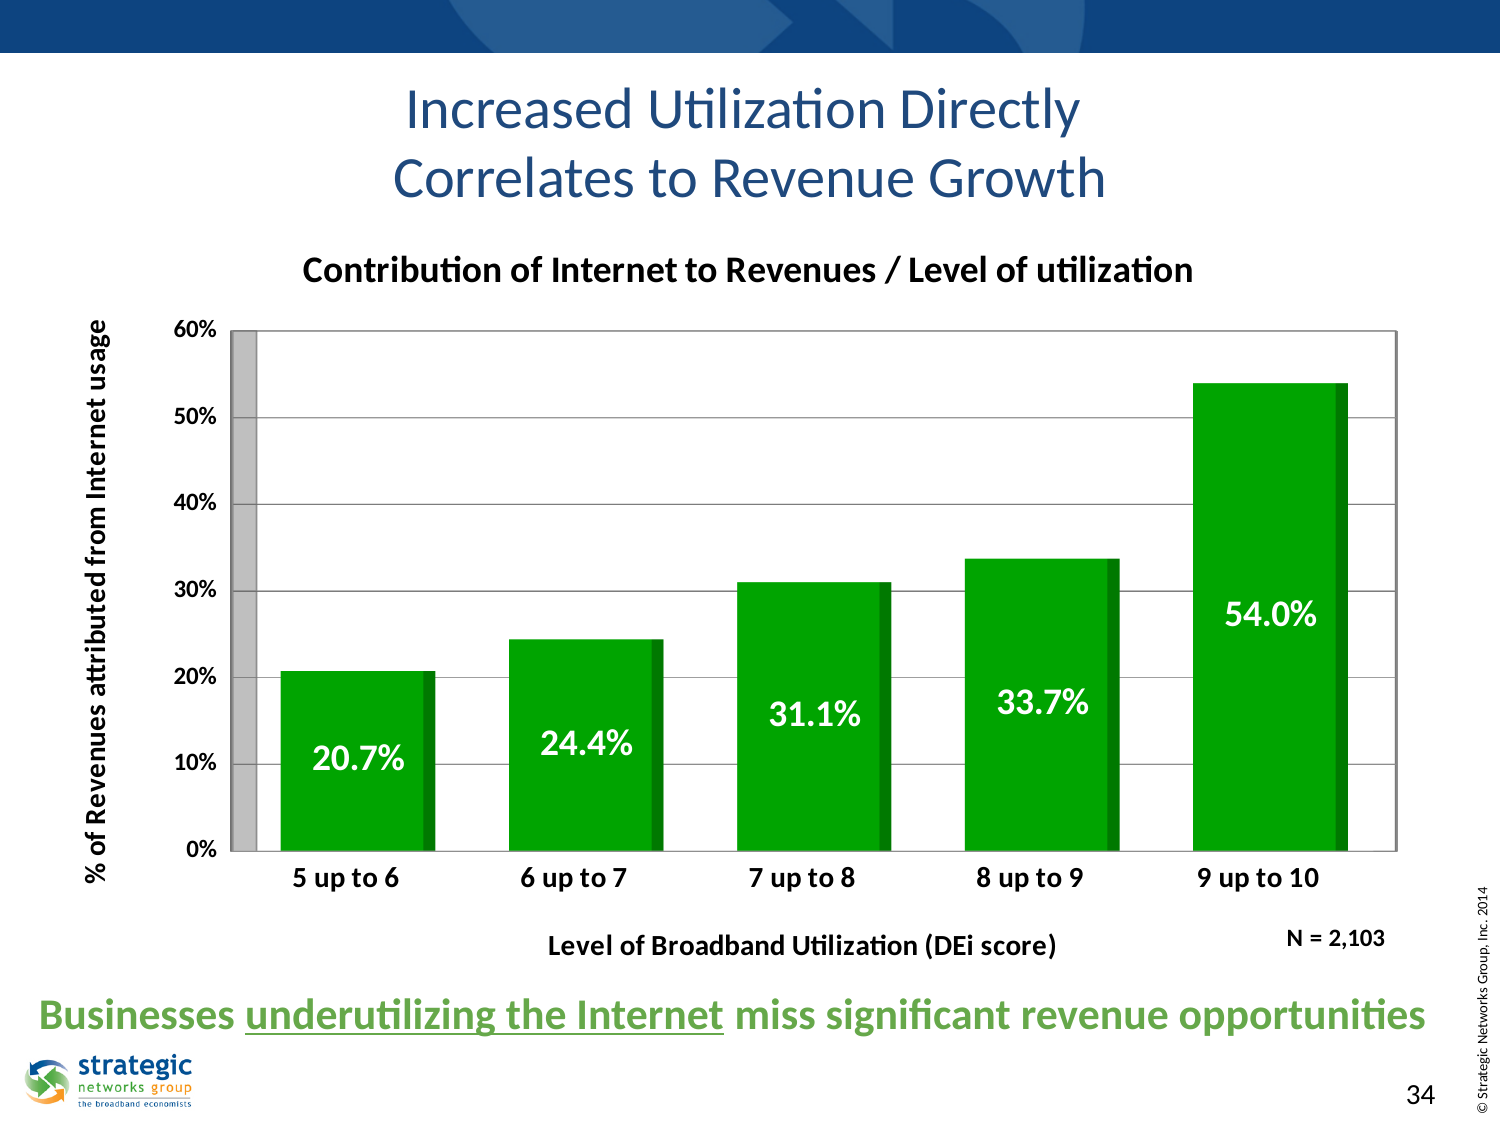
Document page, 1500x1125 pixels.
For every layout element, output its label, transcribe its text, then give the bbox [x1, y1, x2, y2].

picture [16, 1048, 200, 1112]
text_box [420, 31, 1425, 138]
text_box Businesses underutilizing the Internet miss significant revenue opportunities [23, 986, 1458, 1067]
chart [72, 219, 1426, 984]
title Increased Utilization Directly Correlates to Revenue Growth [75, 83, 1425, 196]
picture [0, 0, 1500, 53]
